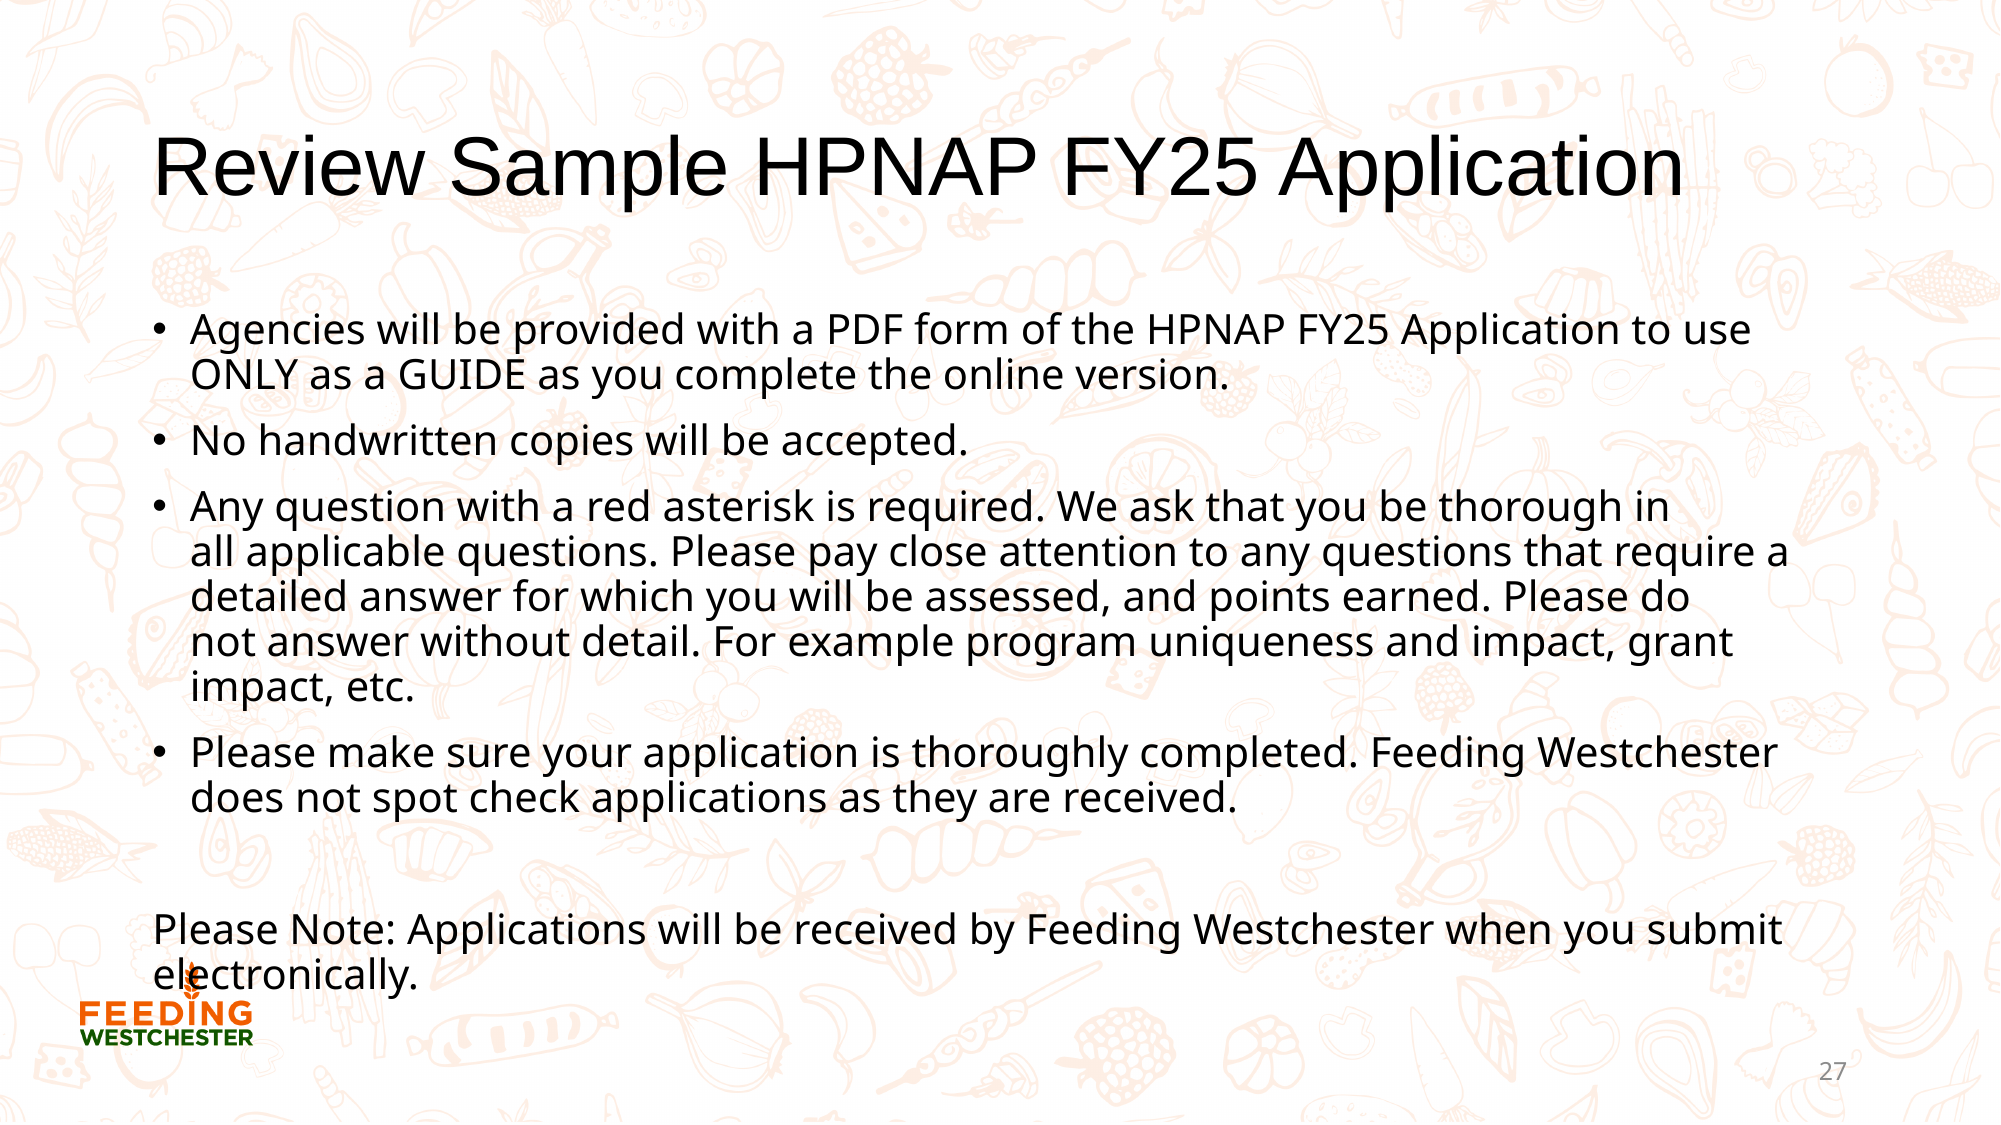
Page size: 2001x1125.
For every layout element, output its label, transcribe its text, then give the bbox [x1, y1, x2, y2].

title Review Sample HPNAP FY25 Application [137, 59, 1863, 278]
picture [0, 0, 2001, 1125]
list Agencies will be provided with a PDF form of the HPNAP FY25 Application to use ONLY as a GUIDE as you complete the online version. No handwritten copies will be accepted. Any question with a red asterisk is required. We ask that you be thorough in all applicable questions. Please pay close attention to any questions that require a detailed answer for which you will be assessed, and points earned. Please do not answer without detail. For example program uniqueness and impact, grant impact, etc. Please make sure your application is thoroughly completed. Feeding Westchester does not spot check applications as they are received. Please Note: Applications will be received by Feeding Westchester when you submit electronically. [137, 300, 1863, 1015]
slide_number 27 [1412, 1042, 1863, 1103]
